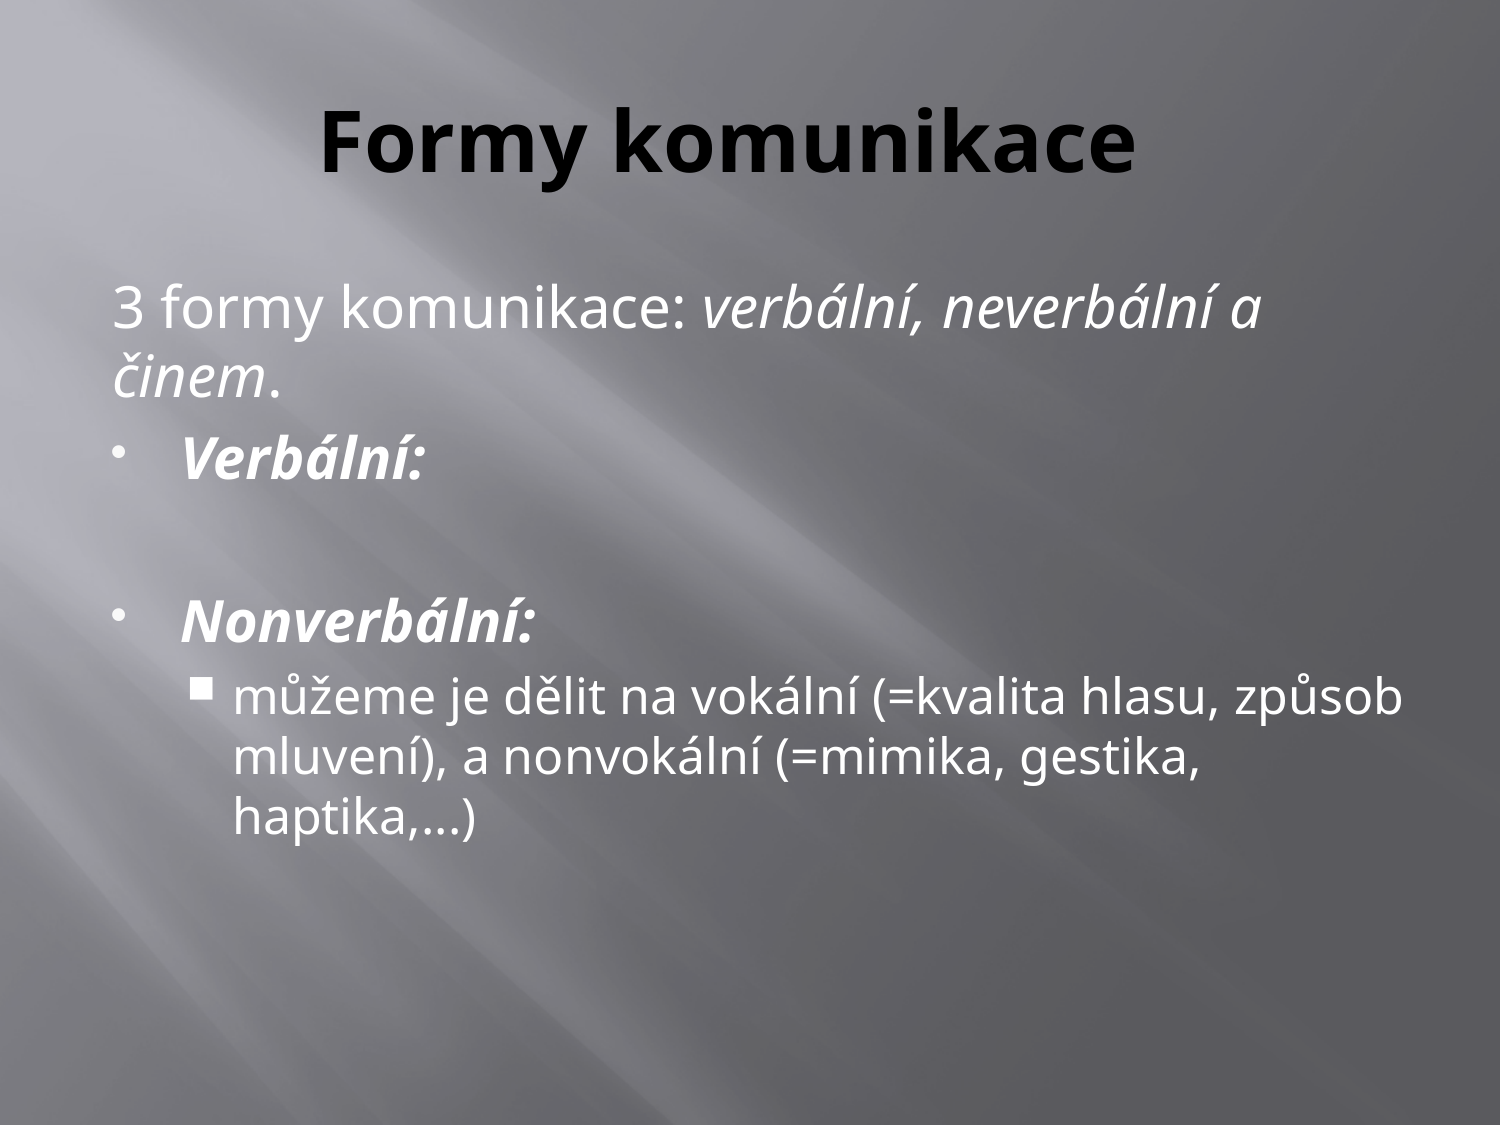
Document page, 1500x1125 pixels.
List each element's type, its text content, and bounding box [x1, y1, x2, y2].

title Formy komunikace [75, 45, 1425, 233]
list 3 formy komunikace: verbální, neverbální a činem. Verbální: Nonverbální: můžeme je dělit na vokální (=kvalita hlasu, způsob mluvení), a nonvokální (=mimika, gestika, haptika,...) [75, 262, 1425, 1035]
